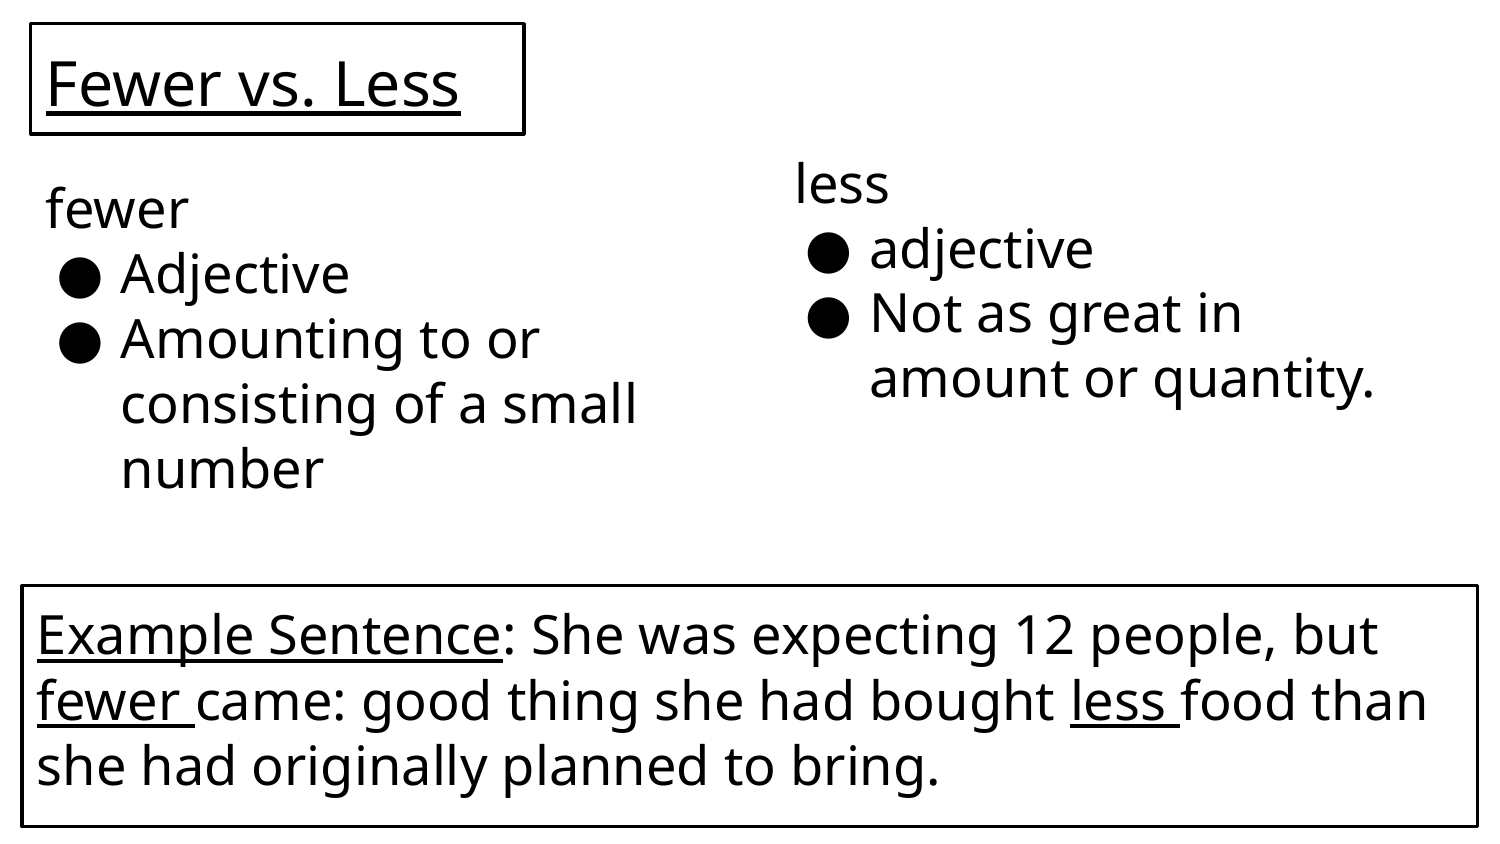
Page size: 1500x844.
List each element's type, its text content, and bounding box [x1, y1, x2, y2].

title Fewer vs. Less [30, 23, 525, 134]
text_box less adjective Not as great in amount or quantity. [779, 133, 1471, 446]
text_box Example Sentence: She was expecting 12 people, but fewer came: good thing she had bought less food than she had originally planned to bring. [21, 585, 1478, 827]
text_box fewer Adjective Amounting to or consisting of a small number [30, 159, 722, 525]
